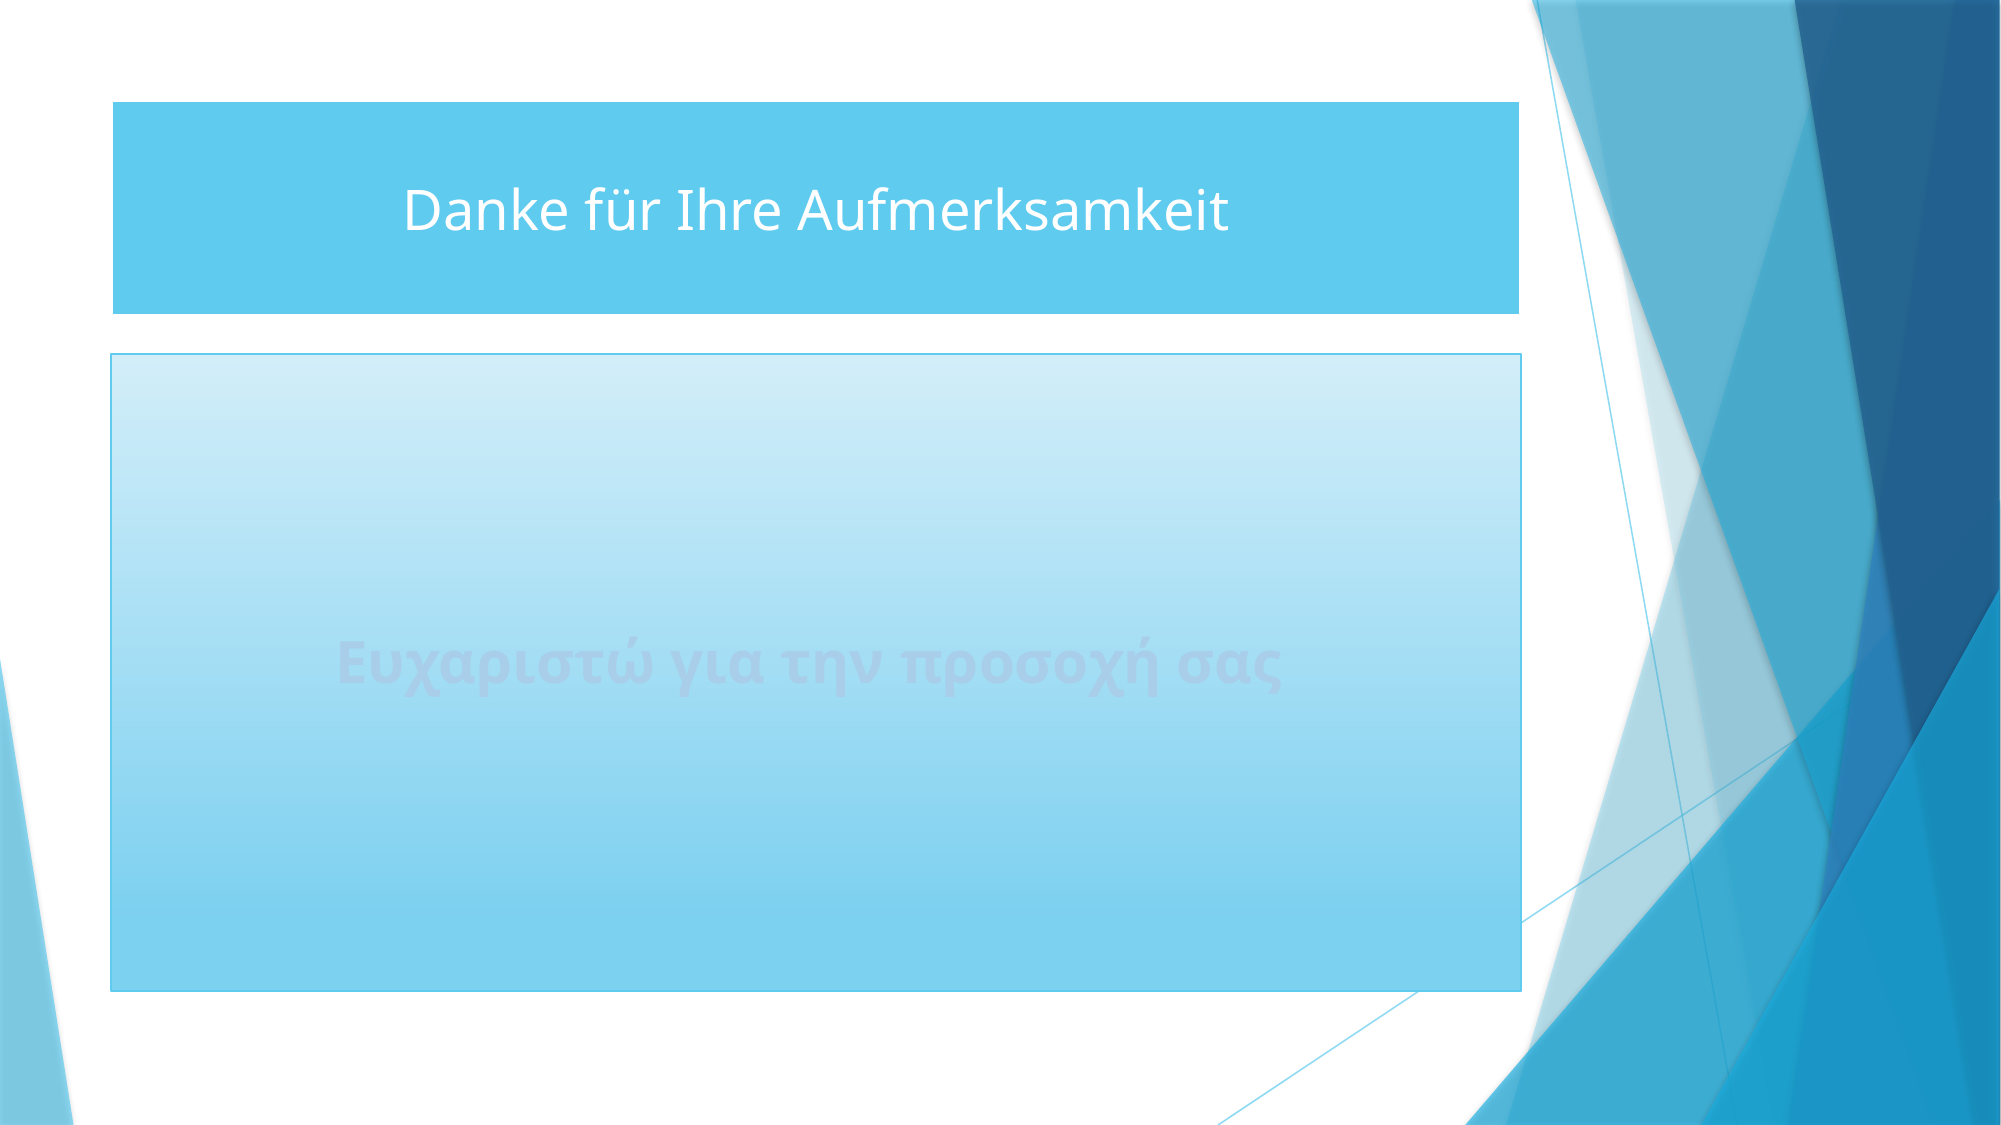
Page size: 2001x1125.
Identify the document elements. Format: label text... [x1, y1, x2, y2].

list Ευχαριστώ για την προσοχή σας [110, 353, 1522, 992]
title Danke für Ihre Aufmerksamkeit [109, 98, 1523, 319]
